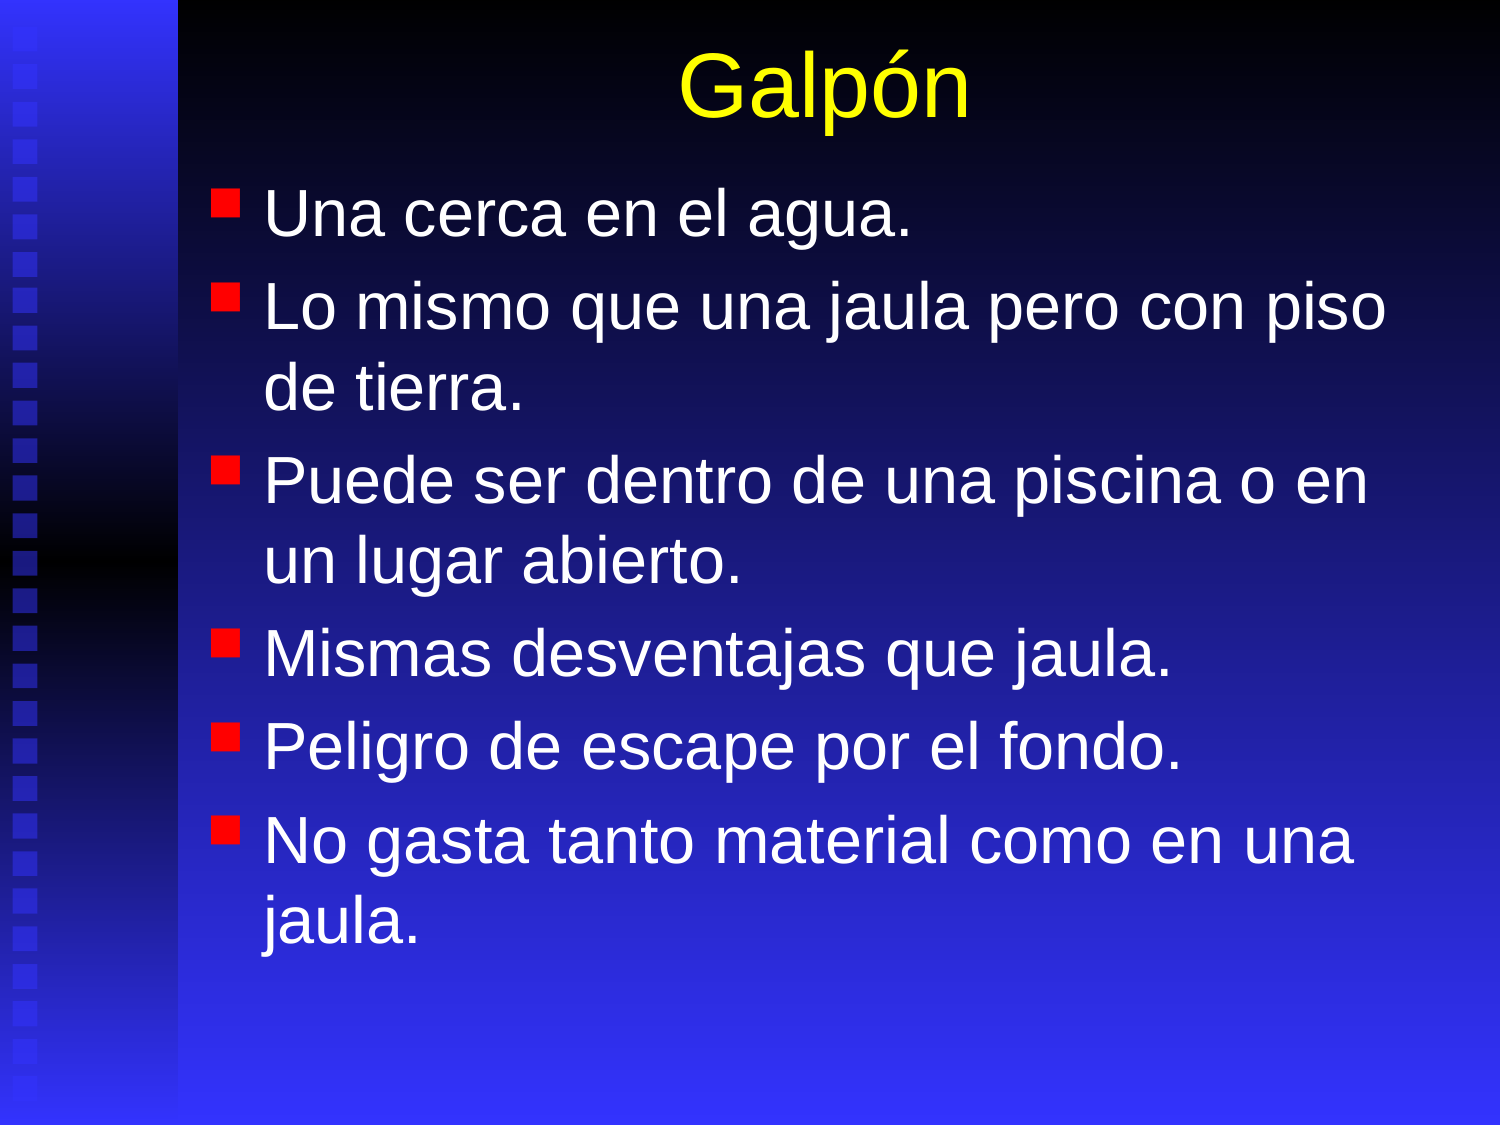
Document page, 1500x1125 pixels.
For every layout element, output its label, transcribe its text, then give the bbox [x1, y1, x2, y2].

list Una cerca en el agua. Lo mismo que una jaula pero con piso de tierra. Puede ser dentro de una piscina o en un lugar abierto. Mismas desventajas que jaula. Peligro de escape por el fondo. No gasta tanto material como en una jaula. [191, 162, 1468, 995]
title Galpón [187, 0, 1463, 176]
